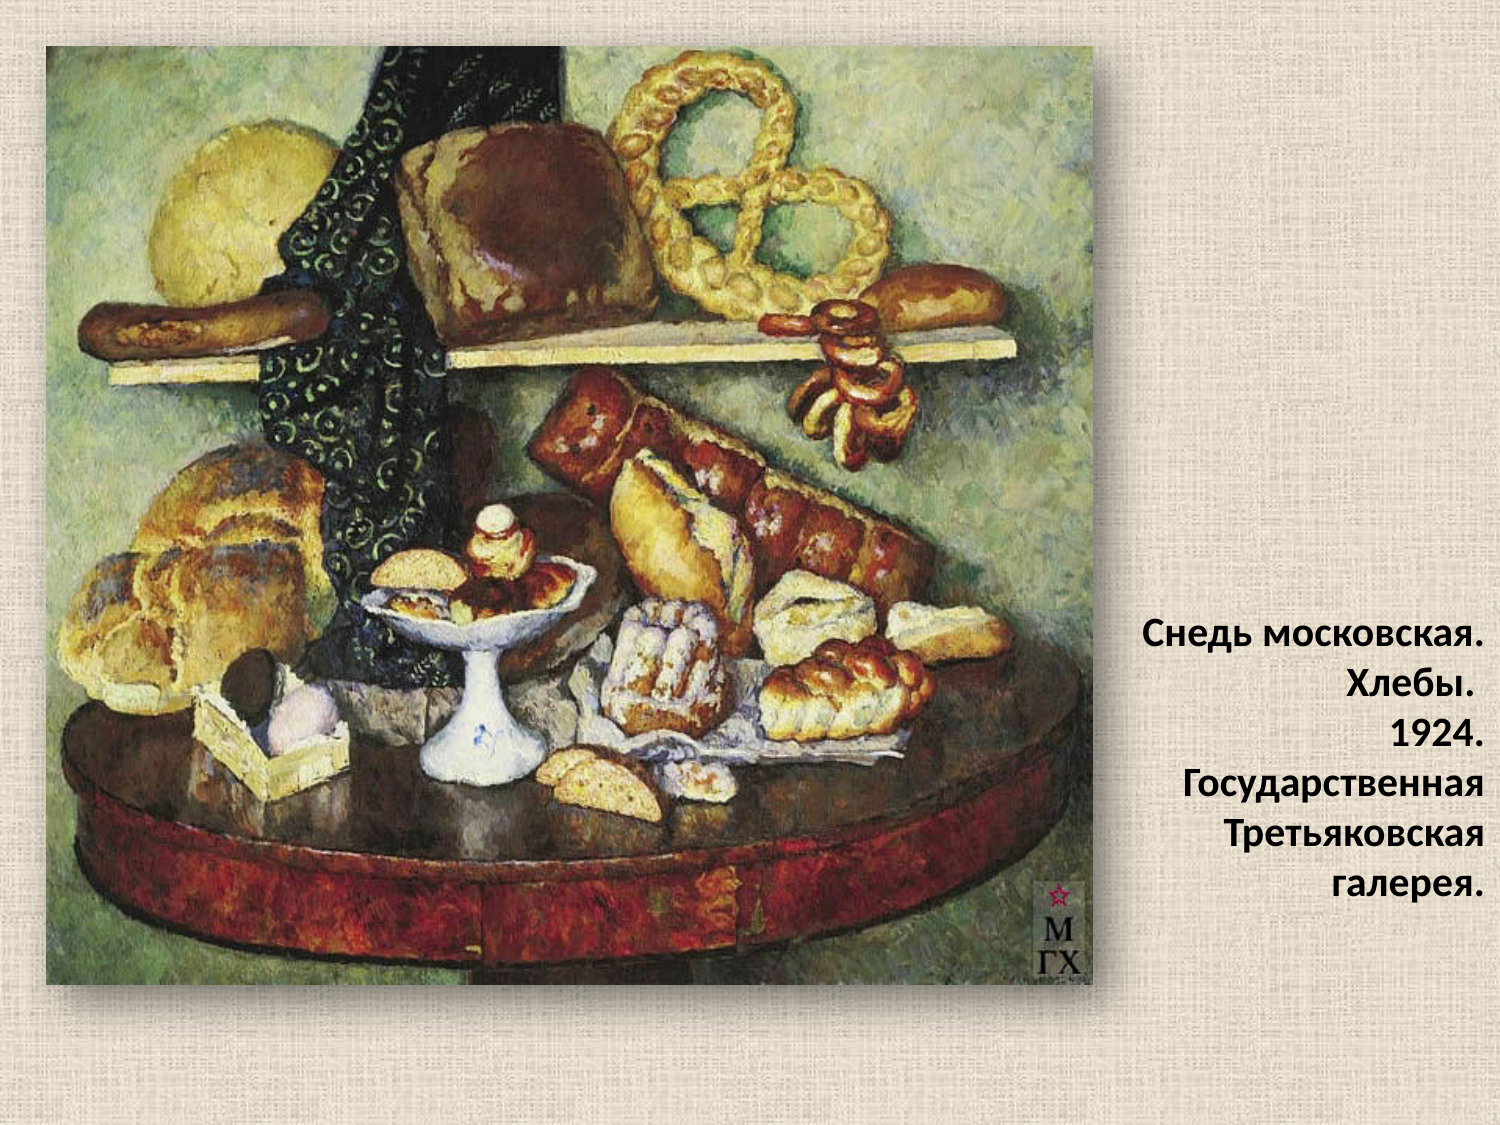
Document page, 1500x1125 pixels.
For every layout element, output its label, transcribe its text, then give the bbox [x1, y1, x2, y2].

text_box Снедь московская. Хлебы. 1924. Государственная Третьяковская галерея. [1113, 597, 1500, 963]
picture [46, 46, 1093, 985]
